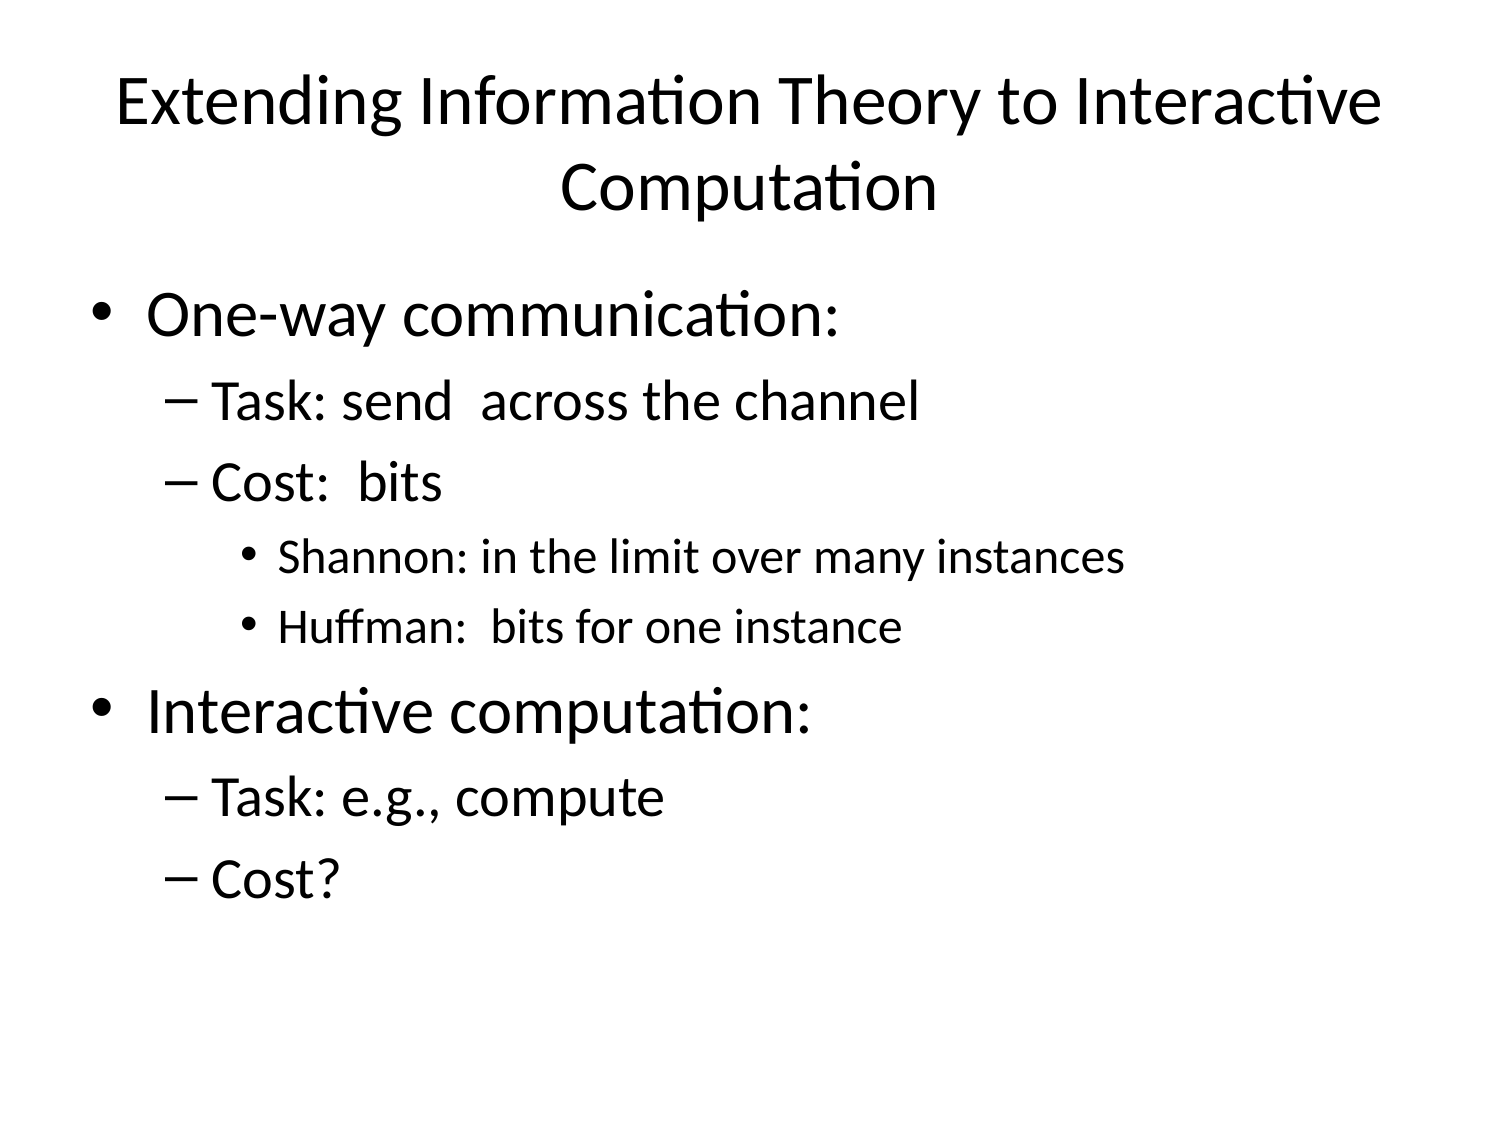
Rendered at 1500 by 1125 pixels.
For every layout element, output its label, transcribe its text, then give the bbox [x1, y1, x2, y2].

title Extending Information Theory to Interactive Computation [75, 45, 1425, 233]
